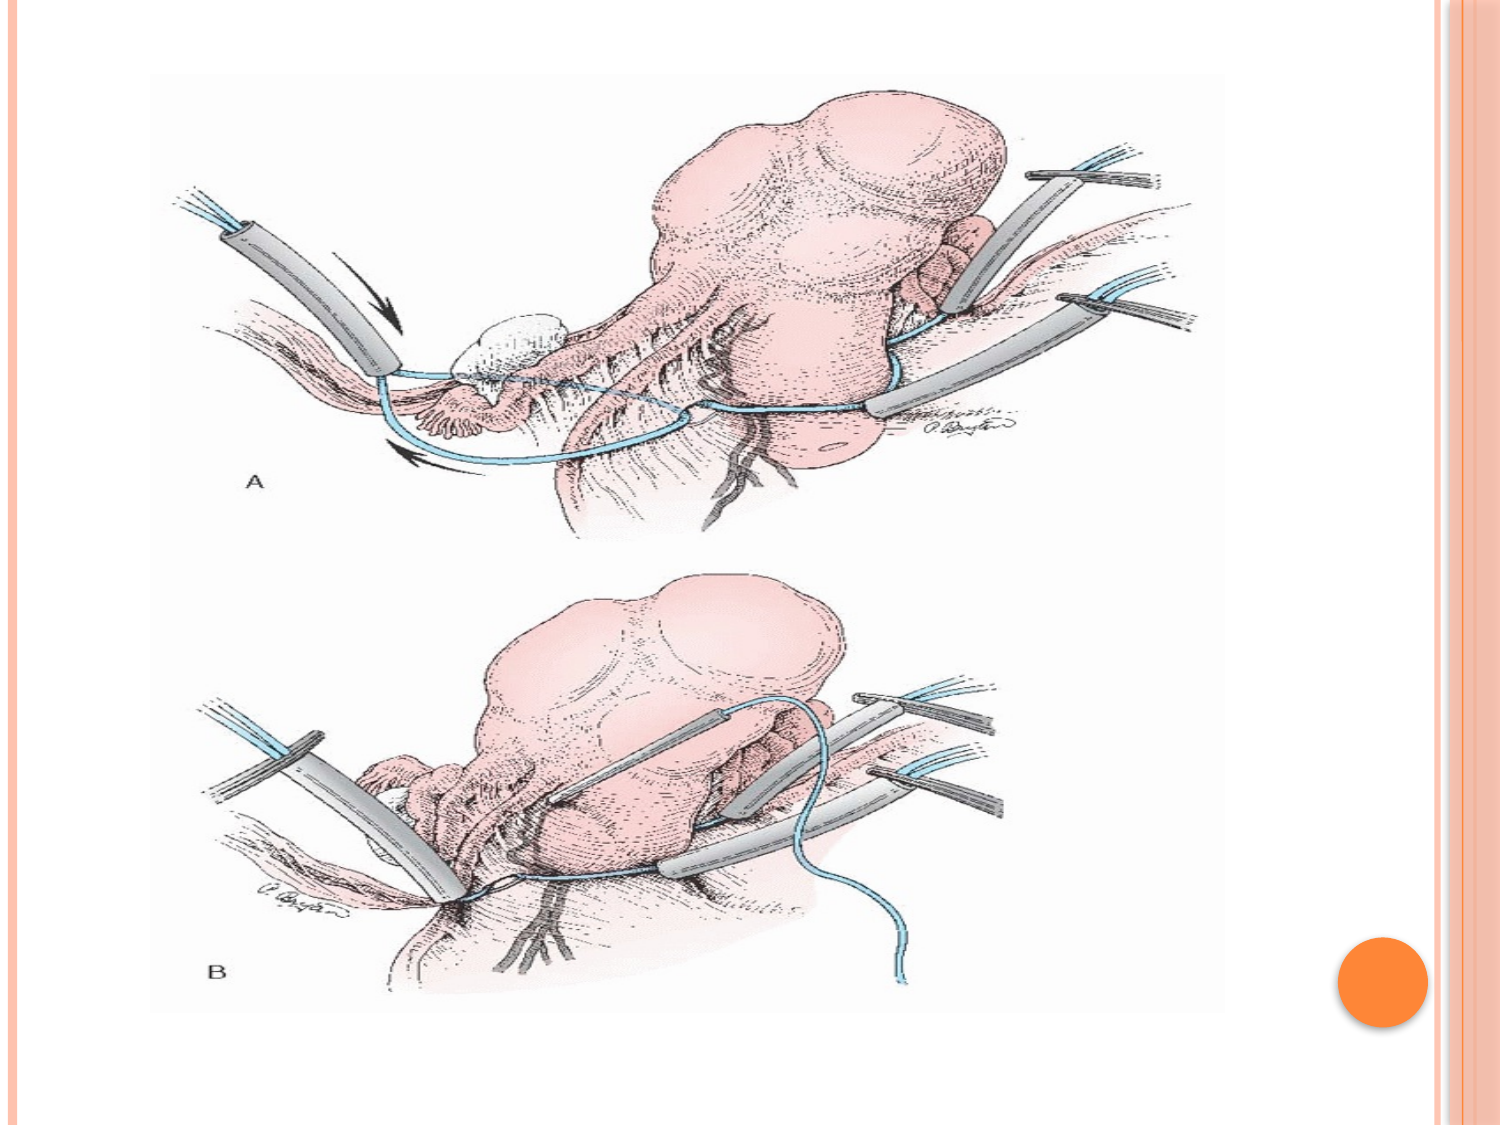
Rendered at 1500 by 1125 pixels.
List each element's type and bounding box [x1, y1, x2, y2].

list [149, 74, 1226, 1013]
